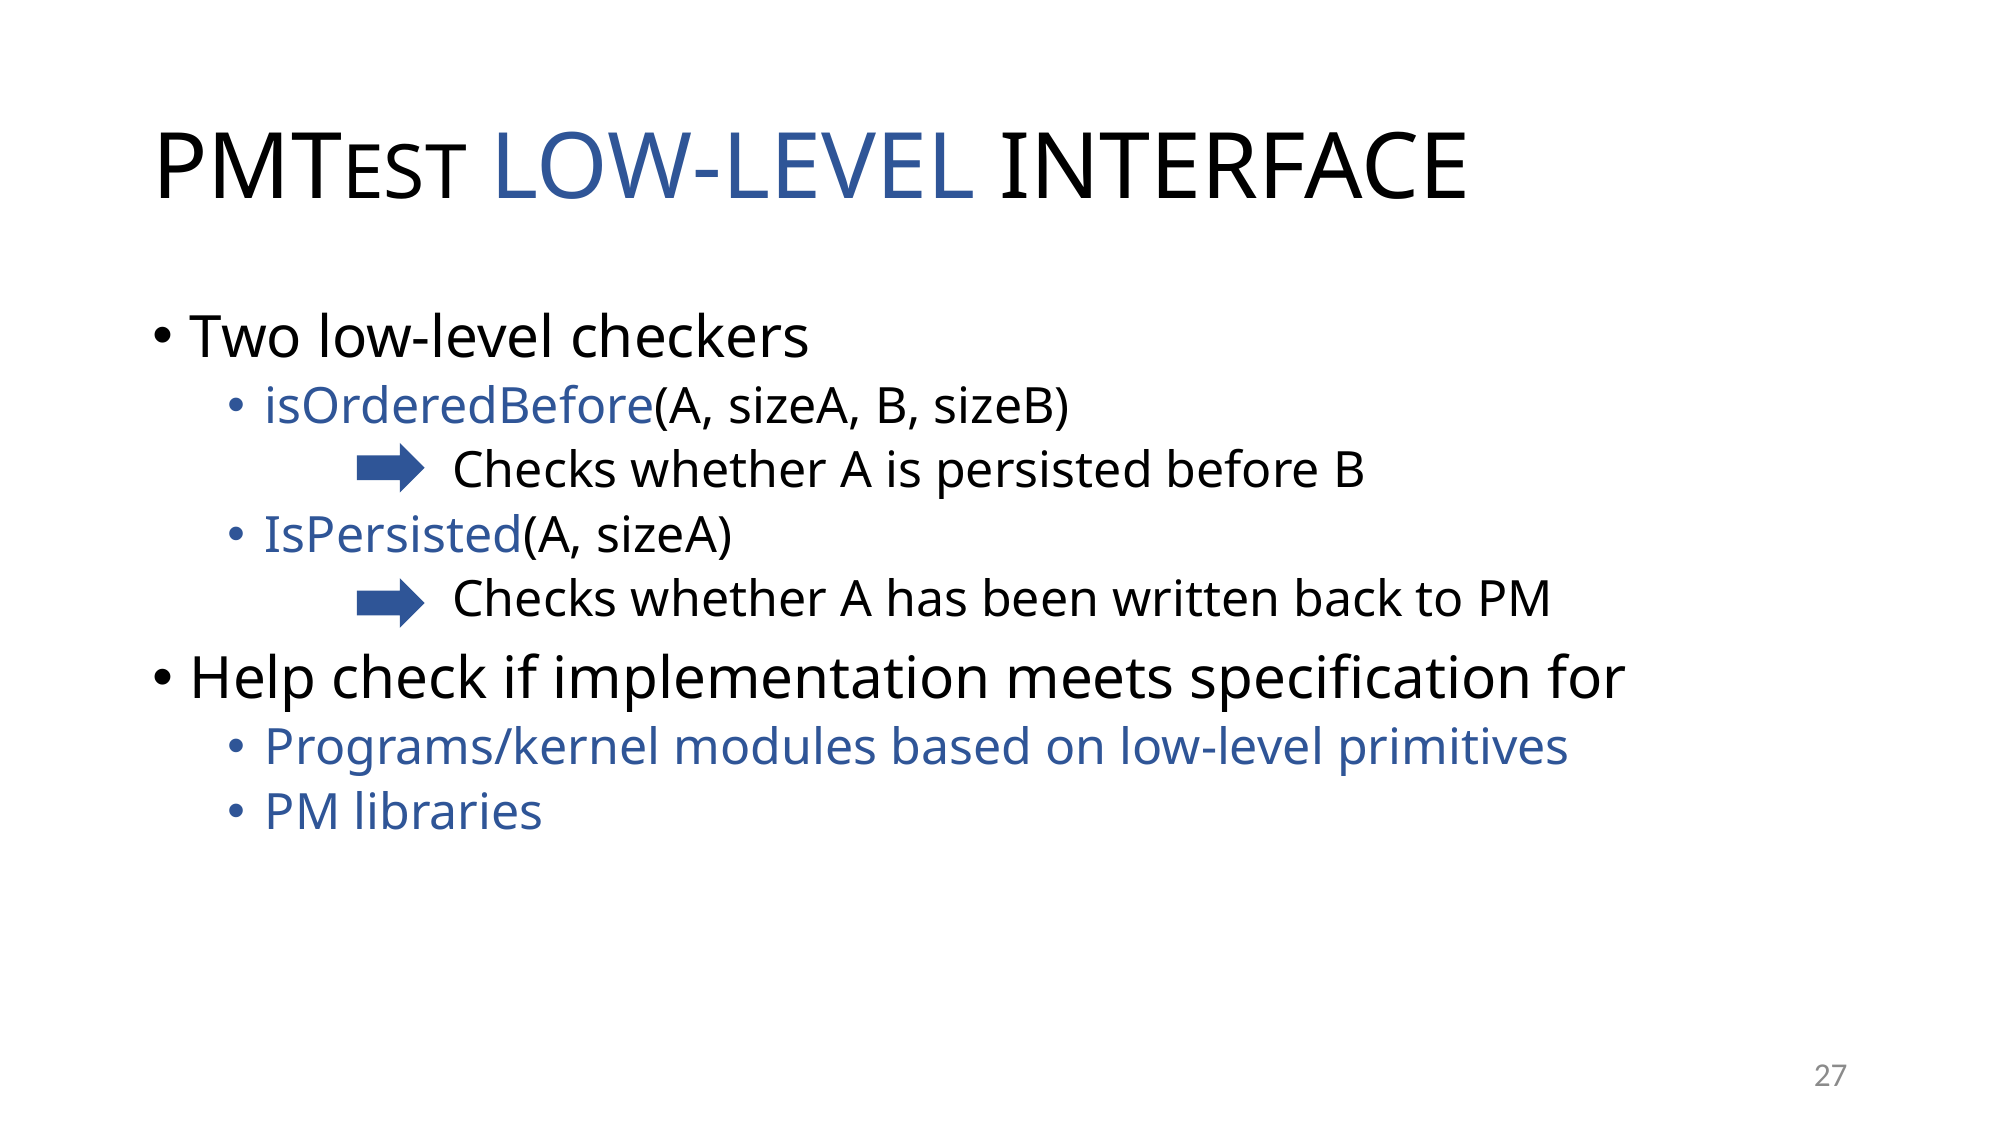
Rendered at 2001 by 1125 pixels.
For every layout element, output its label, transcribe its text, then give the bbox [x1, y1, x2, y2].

list Two low-level checkers isOrderedBefore(A, sizeA, B, sizeB) Checks whether A is persisted before B IsPersisted(A, sizeA) Checks whether A has been written back to PM Help check if implementation meets specification for Programs/kernel modules based on low-level primitives PM libraries [137, 299, 1863, 949]
title PMTEST LOW-LEVEL INTERFACE [137, 59, 1863, 278]
text_box [355, 575, 427, 631]
slide_number 27 [1412, 1042, 1863, 1103]
text_box [355, 440, 427, 496]
